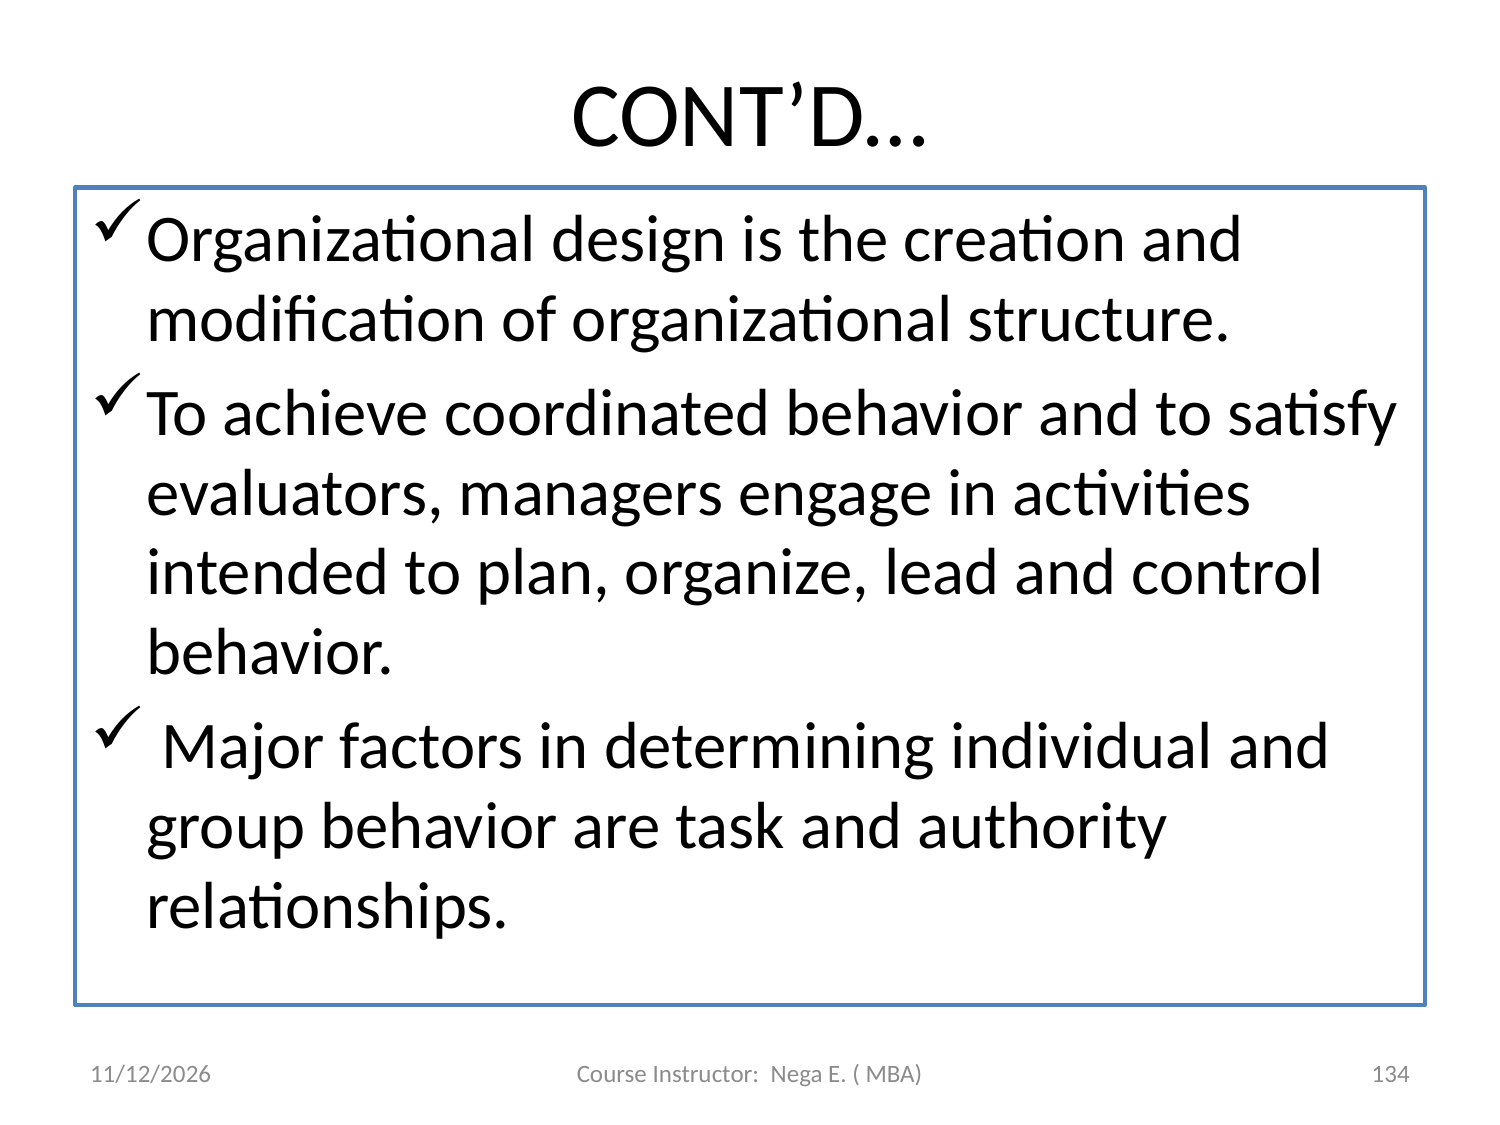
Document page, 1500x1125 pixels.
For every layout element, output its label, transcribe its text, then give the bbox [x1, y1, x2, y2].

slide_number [75, 1042, 425, 1103]
slide_number 134 [1074, 1042, 1425, 1103]
list Organizational design is the creation and modification of organizational structure. To achieve coordinated behavior and to satisfy evaluators, managers engage in activities intended to plan, organize, lead and control behavior. Major factors in determining individual and group behavior are task and authority relationships. [73, 185, 1427, 1007]
title CONT’D… [75, 45, 1425, 175]
footer Course Instructor: Nega E. ( MBA) [512, 1042, 988, 1103]
